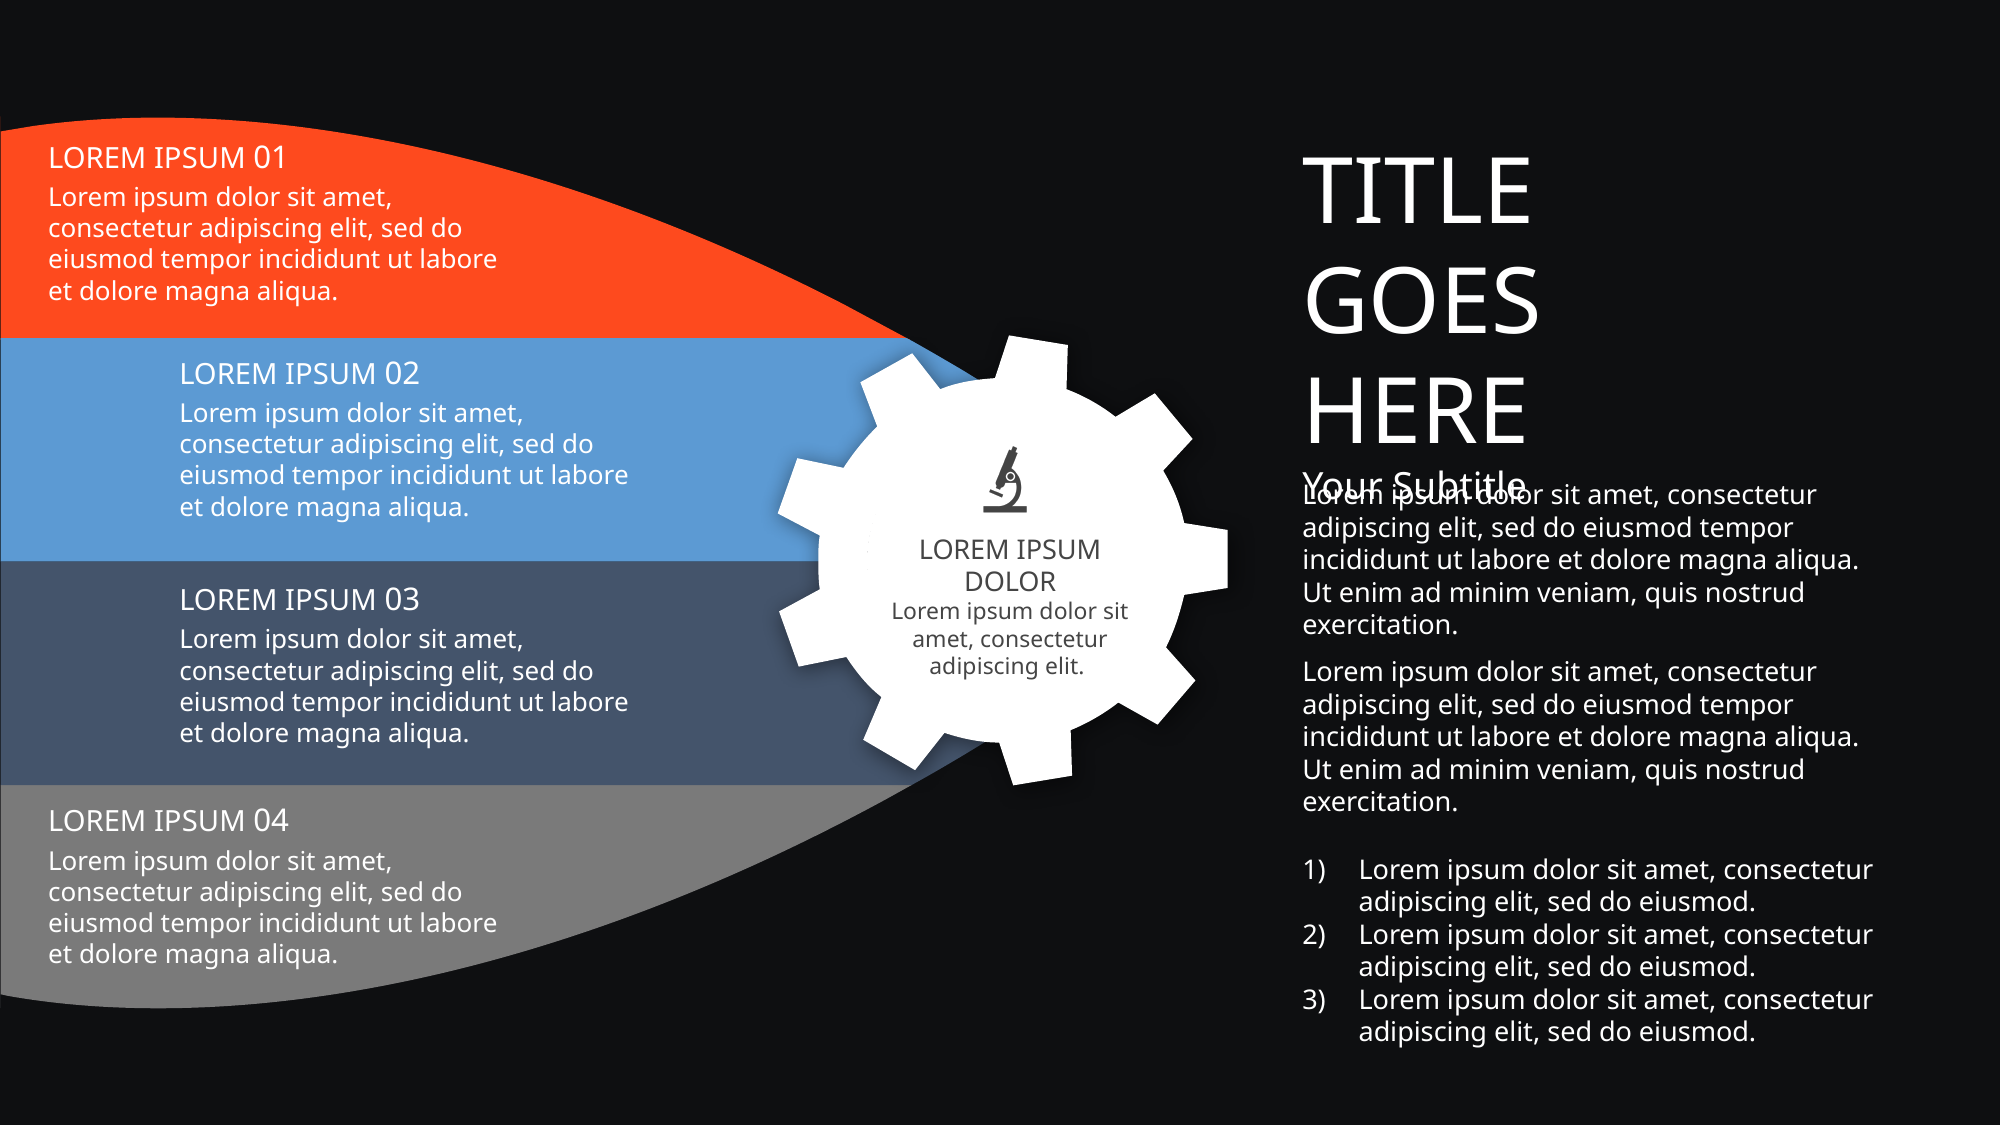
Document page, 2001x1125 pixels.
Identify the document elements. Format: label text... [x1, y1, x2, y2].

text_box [0, 561, 987, 785]
text_box Lorem ipsum dolor sit amet, consectetur adipiscing elit, sed do eiusmod tempor incididunt ut labore et dolore magna aliqua. Ut enim ad minim veniam, quis nostrud exercitation. Lorem ipsum dolor sit amet, consectetur adipiscing elit, sed do eiusmod tempor incididunt ut labore et dolore magna aliqua. Ut enim ad minim veniam, quis nostrud exercitation. Lorem ipsum dolor sit amet, consectetur adipiscing elit, sed do eiusmod. Lorem ipsum dolor sit amet, consectetur adipiscing elit, sed do eiusmod. Lorem ipsum dolor sit amet, consectetur adipiscing elit, sed do eiusmod. [1287, 470, 1903, 1055]
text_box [0, 338, 983, 561]
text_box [0, 116, 910, 338]
text_box TITLE GOES HERE Your Subtitle [1287, 124, 1803, 470]
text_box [866, 424, 1145, 698]
text_box [983, 335, 1228, 786]
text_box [0, 785, 912, 1009]
